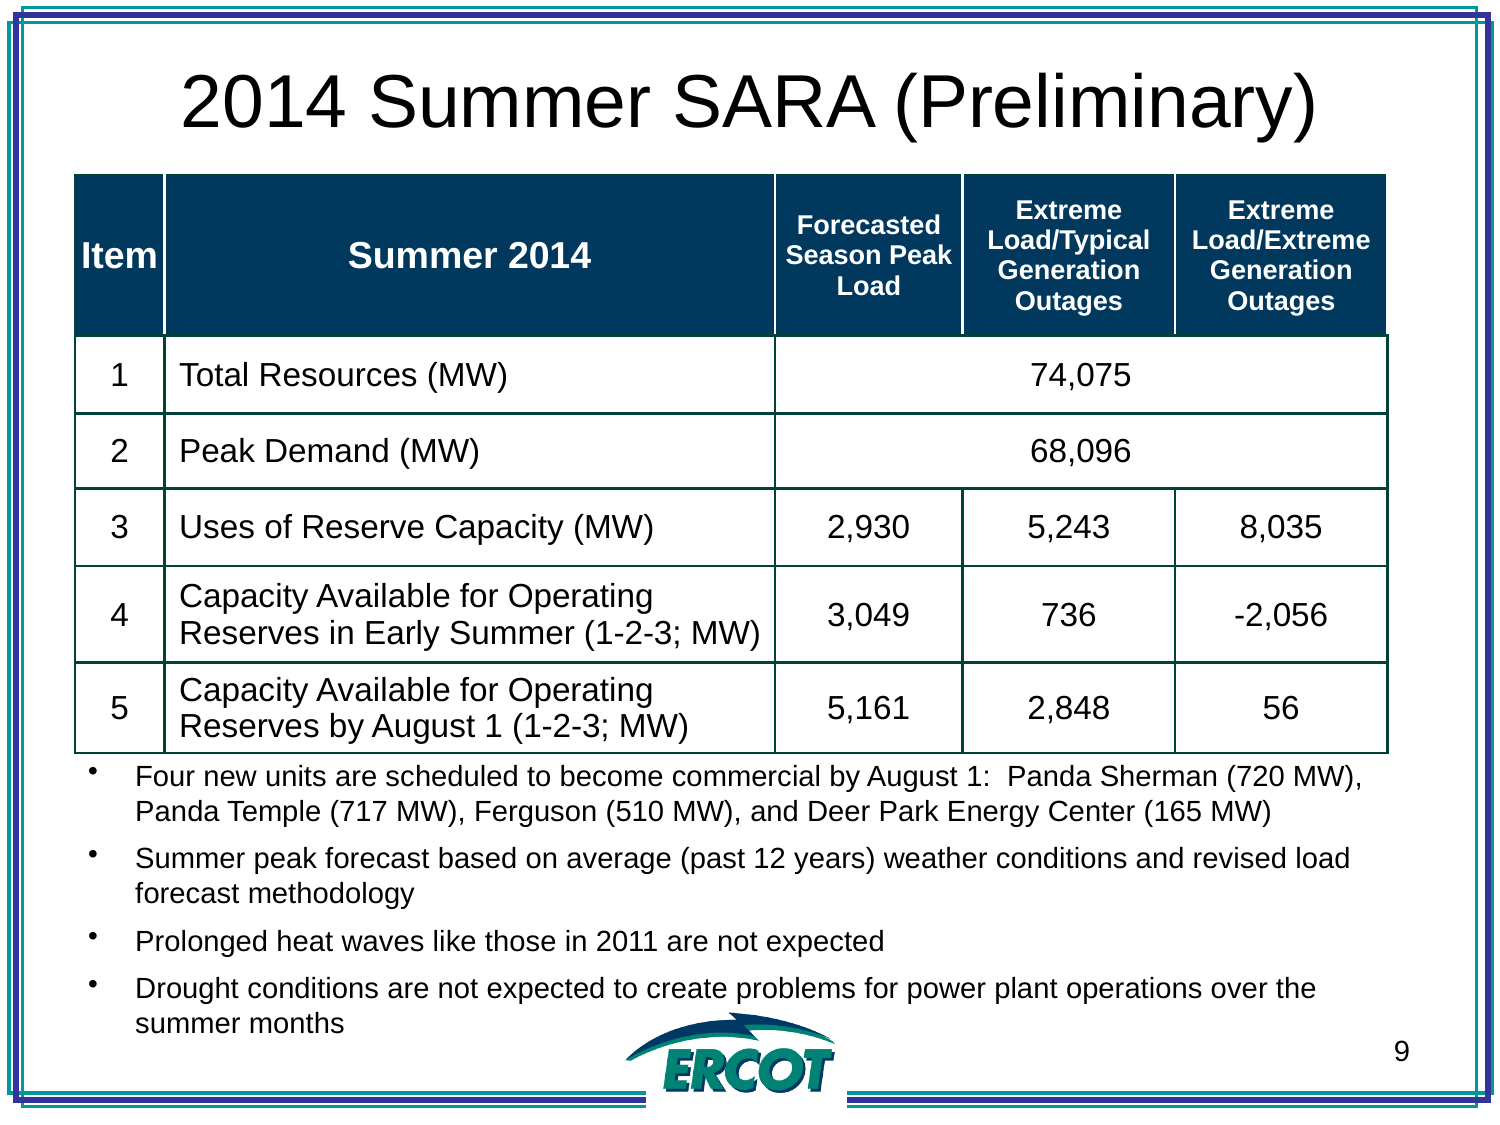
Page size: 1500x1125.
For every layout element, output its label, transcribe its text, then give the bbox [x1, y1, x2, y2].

table_header Forecasted Season Peak Load [776, 176, 961, 334]
table_cell 3,049 [776, 567, 961, 661]
table_cell 2,930 [776, 490, 961, 565]
table_cell Peak Demand (MW) [166, 415, 774, 487]
table_cell Capacity Available for Operating Reserves by August 1 (1-2-3; MW) [166, 664, 774, 749]
table_header Extreme Load/Typical Generation Outages [964, 176, 1174, 334]
table_header Summer 2014 [166, 176, 774, 334]
text_box Four new units are scheduled to become commercial by August 1: Panda Sherman (720 MW), Panda Temple (717 MW), Ferguson (510 MW), and Deer Park Energy Center (165 MW) Summer peak forecast based on average (past 12 years) weather conditions and revised load forecast methodology Prolonged heat waves like those in 2011 are not expected Drought conditions are not expected to create problems for power plant operations over the summer months [73, 749, 1427, 1047]
title 2014 Summer SARA (Preliminary) [75, 45, 1425, 150]
table_cell 736 [964, 567, 1174, 661]
table_cell 5 [76, 664, 163, 749]
table_cell 68,096 [776, 415, 1386, 487]
table_cell 5,243 [964, 490, 1174, 565]
table_cell 56 [1176, 664, 1386, 749]
table_cell 1 [76, 337, 163, 412]
table_cell Total Resources (MW) [166, 337, 774, 412]
table_cell -2,056 [1176, 567, 1386, 661]
table_cell Uses of Reserve Capacity (MW) [166, 490, 774, 565]
slide_number 9 [1074, 1024, 1425, 1103]
table_cell 5,161 [776, 664, 961, 749]
table_cell 3 [76, 490, 163, 565]
table_cell 2 [76, 415, 163, 487]
table_cell 74,075 [776, 337, 1386, 412]
table_cell 8,035 [1176, 490, 1386, 565]
table_header Extreme Load/Extreme Generation Outages [1176, 176, 1386, 334]
table_cell 2,848 [964, 664, 1174, 749]
table_cell 4 [76, 567, 163, 661]
table_cell Capacity Available for Operating Reserves in Early Summer (1-2-3; MW) [166, 567, 774, 661]
picture [624, 1047, 836, 1100]
table_header Item [76, 176, 163, 334]
